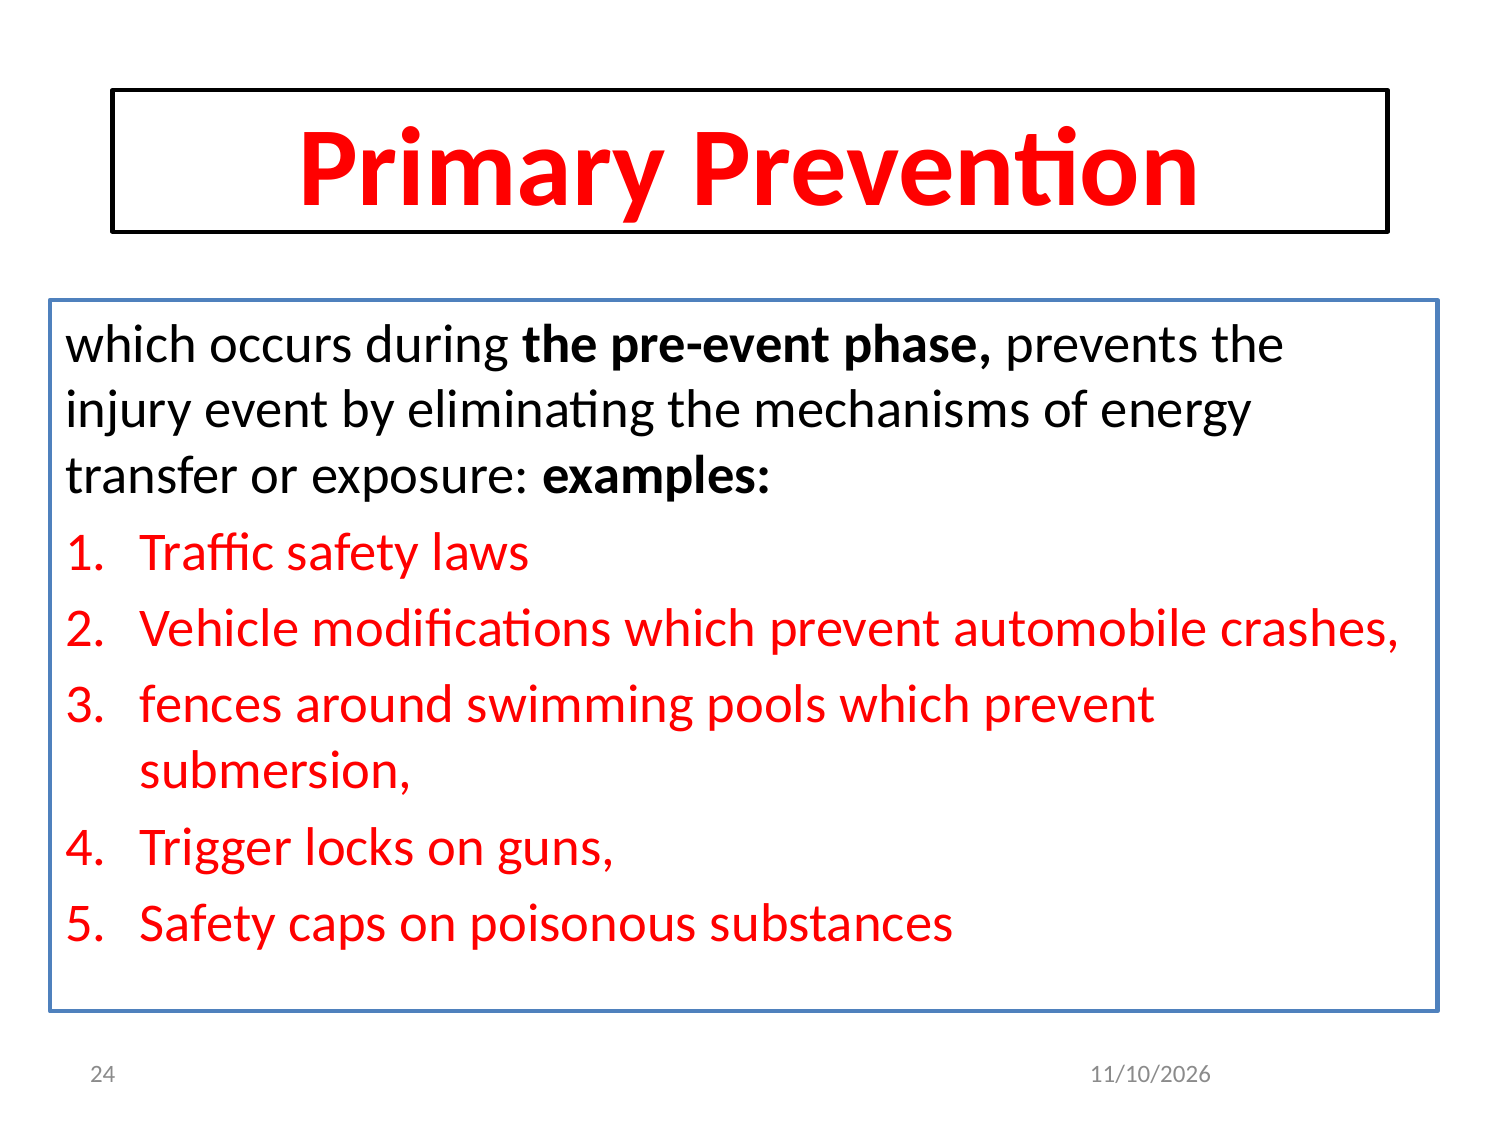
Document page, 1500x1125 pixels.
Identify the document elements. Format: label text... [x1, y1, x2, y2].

slide_number 24 [75, 1042, 425, 1103]
subtitle which occurs during the pre-event phase, prevents the injury event by eliminating the mechanisms of energy transfer or exposure: examples: Traffic safety laws Vehicle modifications which prevent automobile crashes, fences around swimming pools which prevent submersion, Trigger locks on guns, Safety caps on poisonous substances [48, 298, 1440, 1013]
title Primary Prevention [110, 88, 1390, 234]
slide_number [1074, 1042, 1425, 1103]
